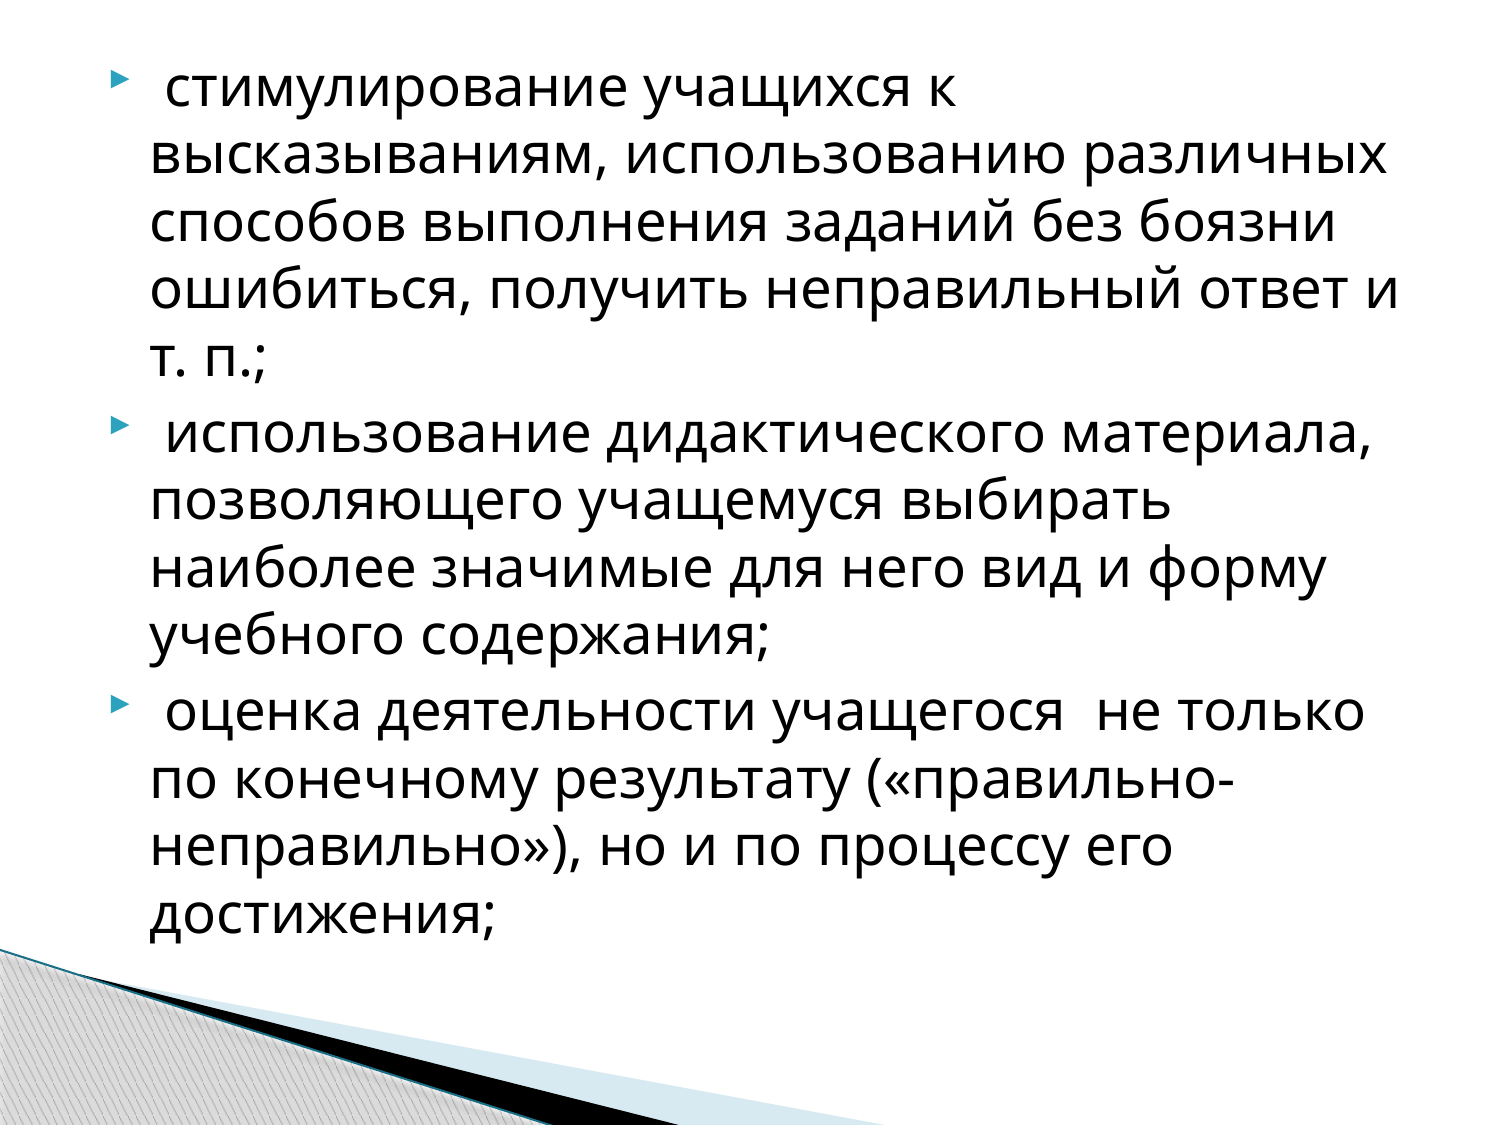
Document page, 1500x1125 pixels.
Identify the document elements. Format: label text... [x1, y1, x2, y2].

list стимулирование учащихся к высказываниям, использованию различных способов выполнения заданий без боязни ошибиться, получить неправильный ответ и т. п.; использование дидактического материала, позволяющего учащемуся выбирать наиболее значимые для него вид и форму учебного содержания; оценка деятельности учащегося не только по конечному результату («правильно-неправильно»), но и по процессу его достижения; [75, 42, 1425, 986]
